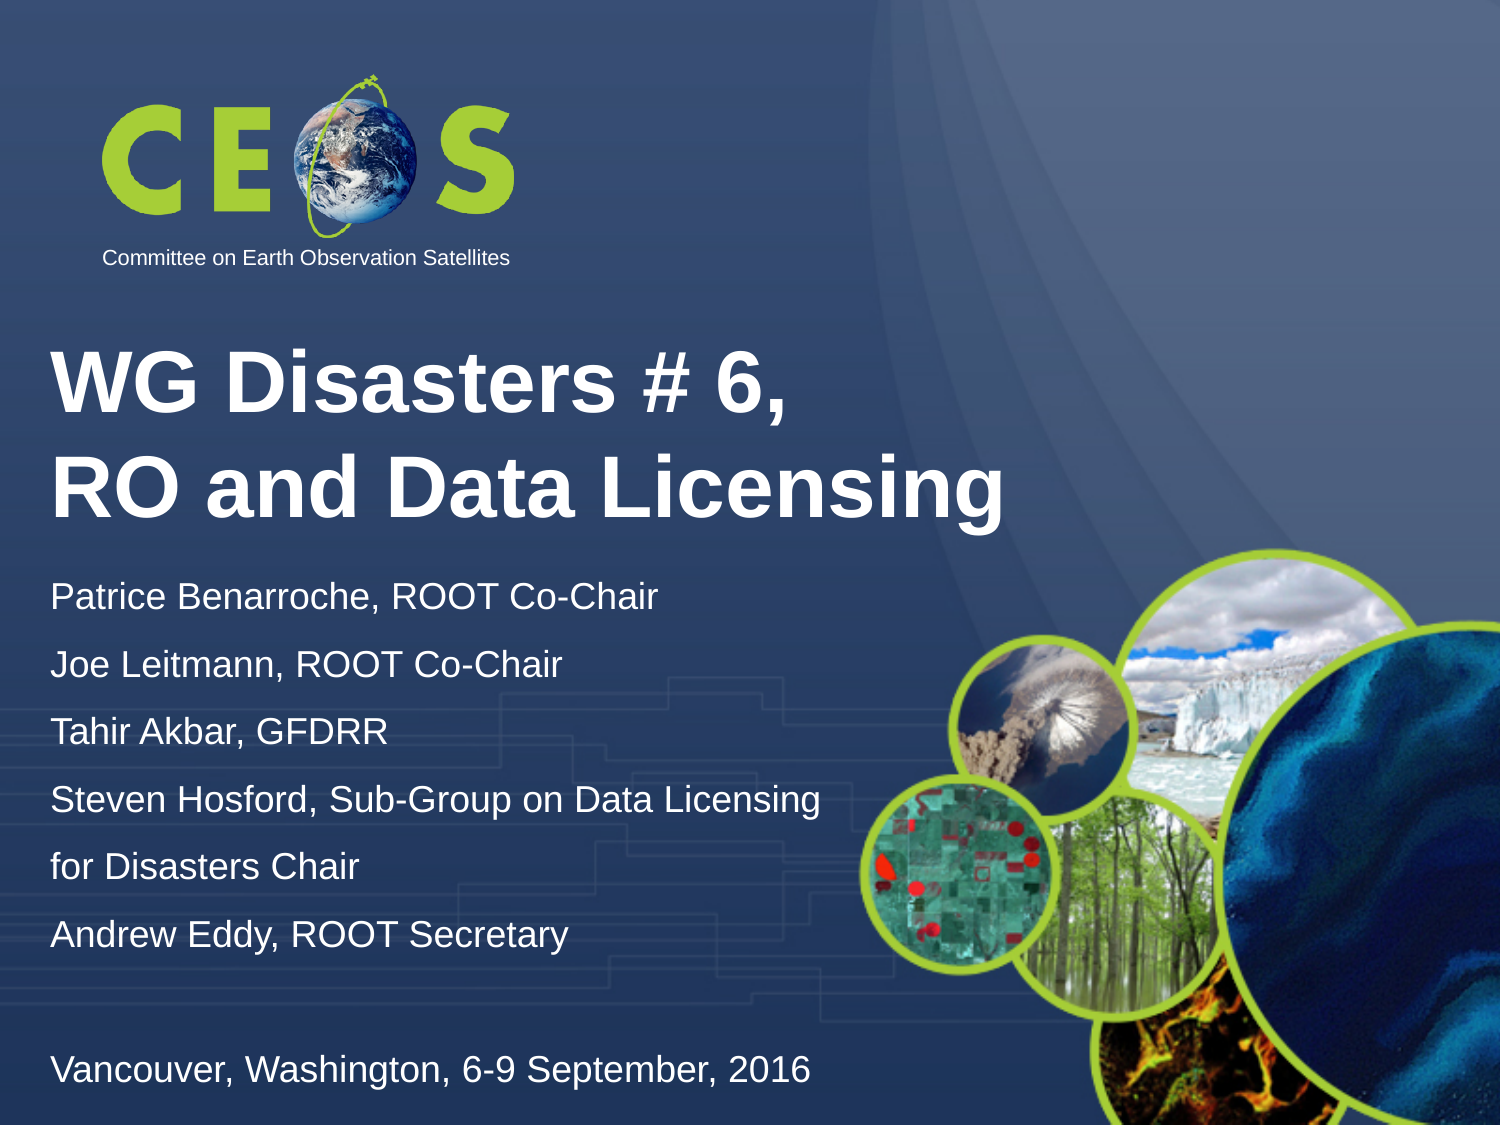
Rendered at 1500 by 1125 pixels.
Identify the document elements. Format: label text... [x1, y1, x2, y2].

title WG Disasters # 6, RO and Data Licensing [50, 324, 1463, 488]
text_box Patrice Benarroche, ROOT Co-Chair Joe Leitmann, ROOT Co-Chair Tahir Akbar, GFDRR Steven Hosford, Sub-Group on Data Licensing for Disasters Chair Andrew Eddy, ROOT Secretary Vancouver, Washington, 6-9 September, 2016 [49, 549, 863, 967]
picture [0, 0, 1500, 1125]
text_box Committee on Earth Observation Satellites [102, 243, 563, 279]
picture [1435, 1058, 1443, 1065]
